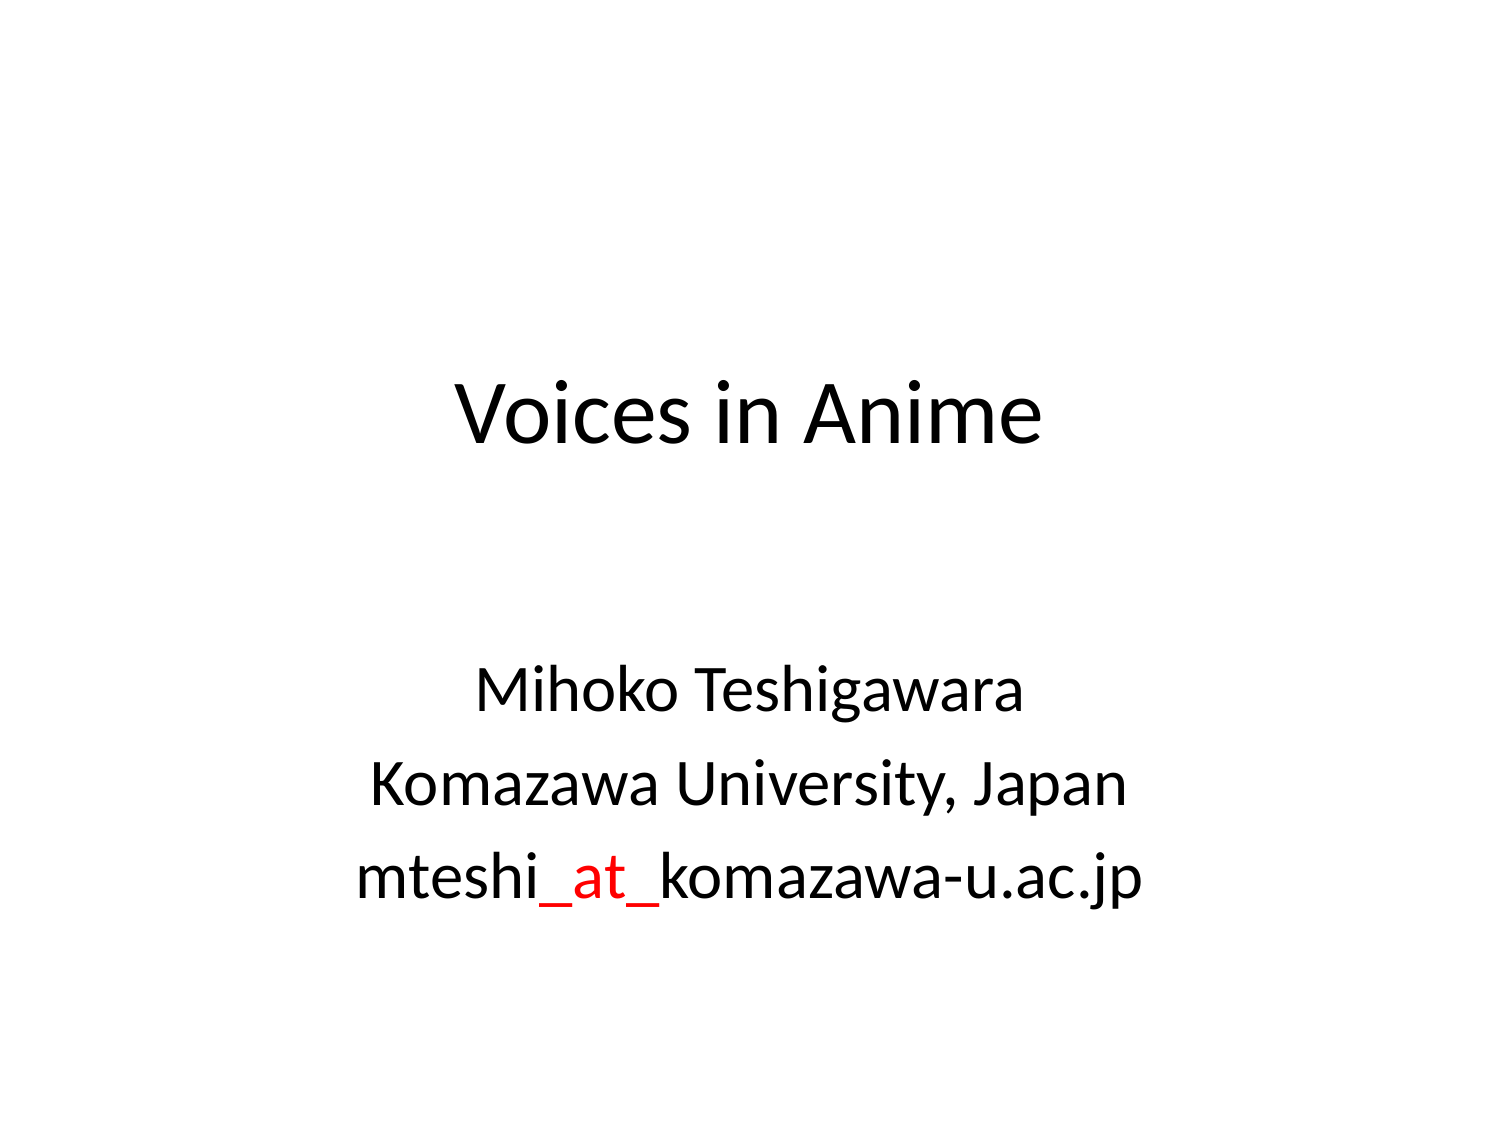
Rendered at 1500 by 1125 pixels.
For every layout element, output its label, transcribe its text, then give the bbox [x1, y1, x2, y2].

subtitle Mihoko Teshigawara Komazawa University, Japan mteshi_at_komazawa-u.ac.jp [225, 637, 1275, 925]
title Voices in Anime [112, 286, 1388, 528]
